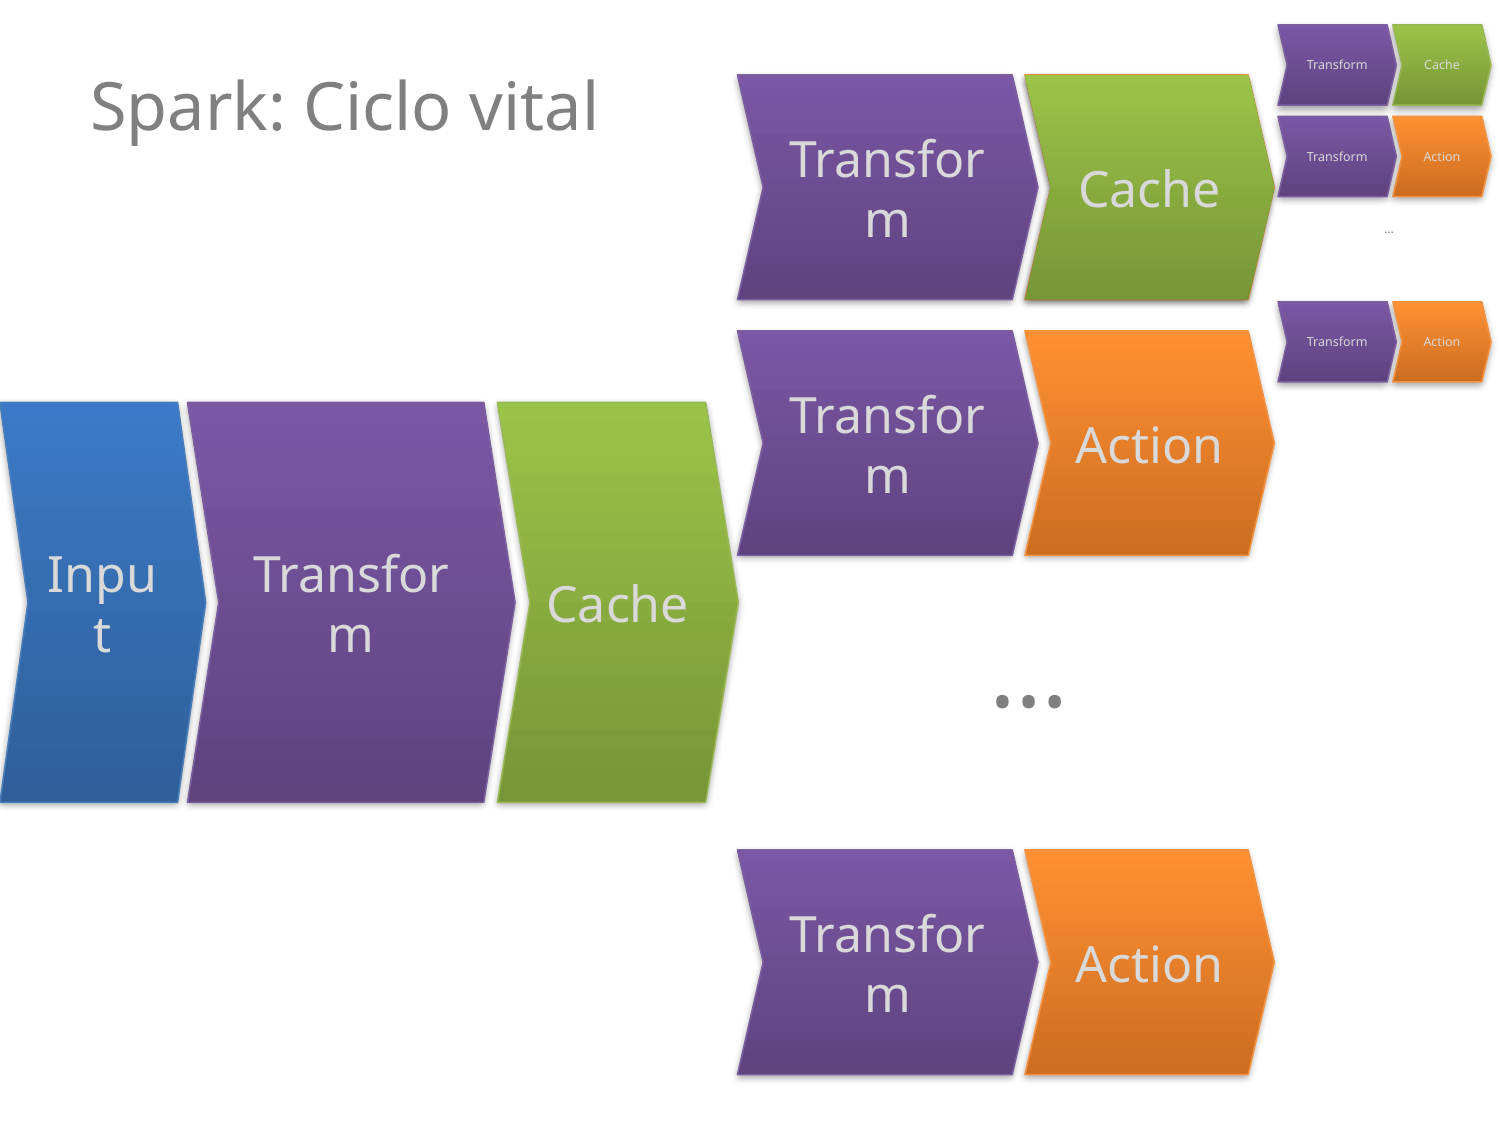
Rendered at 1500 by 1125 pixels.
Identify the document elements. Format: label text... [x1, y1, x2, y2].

text_box Cache [1024, 75, 1272, 300]
text_box Transform [736, 849, 1039, 1076]
text_box … [974, 600, 1076, 735]
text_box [1277, 24, 1492, 383]
text_box Transform [736, 330, 1039, 557]
text_box Action [1024, 330, 1276, 557]
text_box Input [0, 401, 207, 804]
text_box Action [1024, 849, 1276, 1076]
title Spark: Ciclo vital [75, 45, 1272, 163]
text_box Transform [186, 401, 516, 804]
text_box Transform [736, 74, 1039, 301]
text_box Cache [496, 401, 740, 804]
